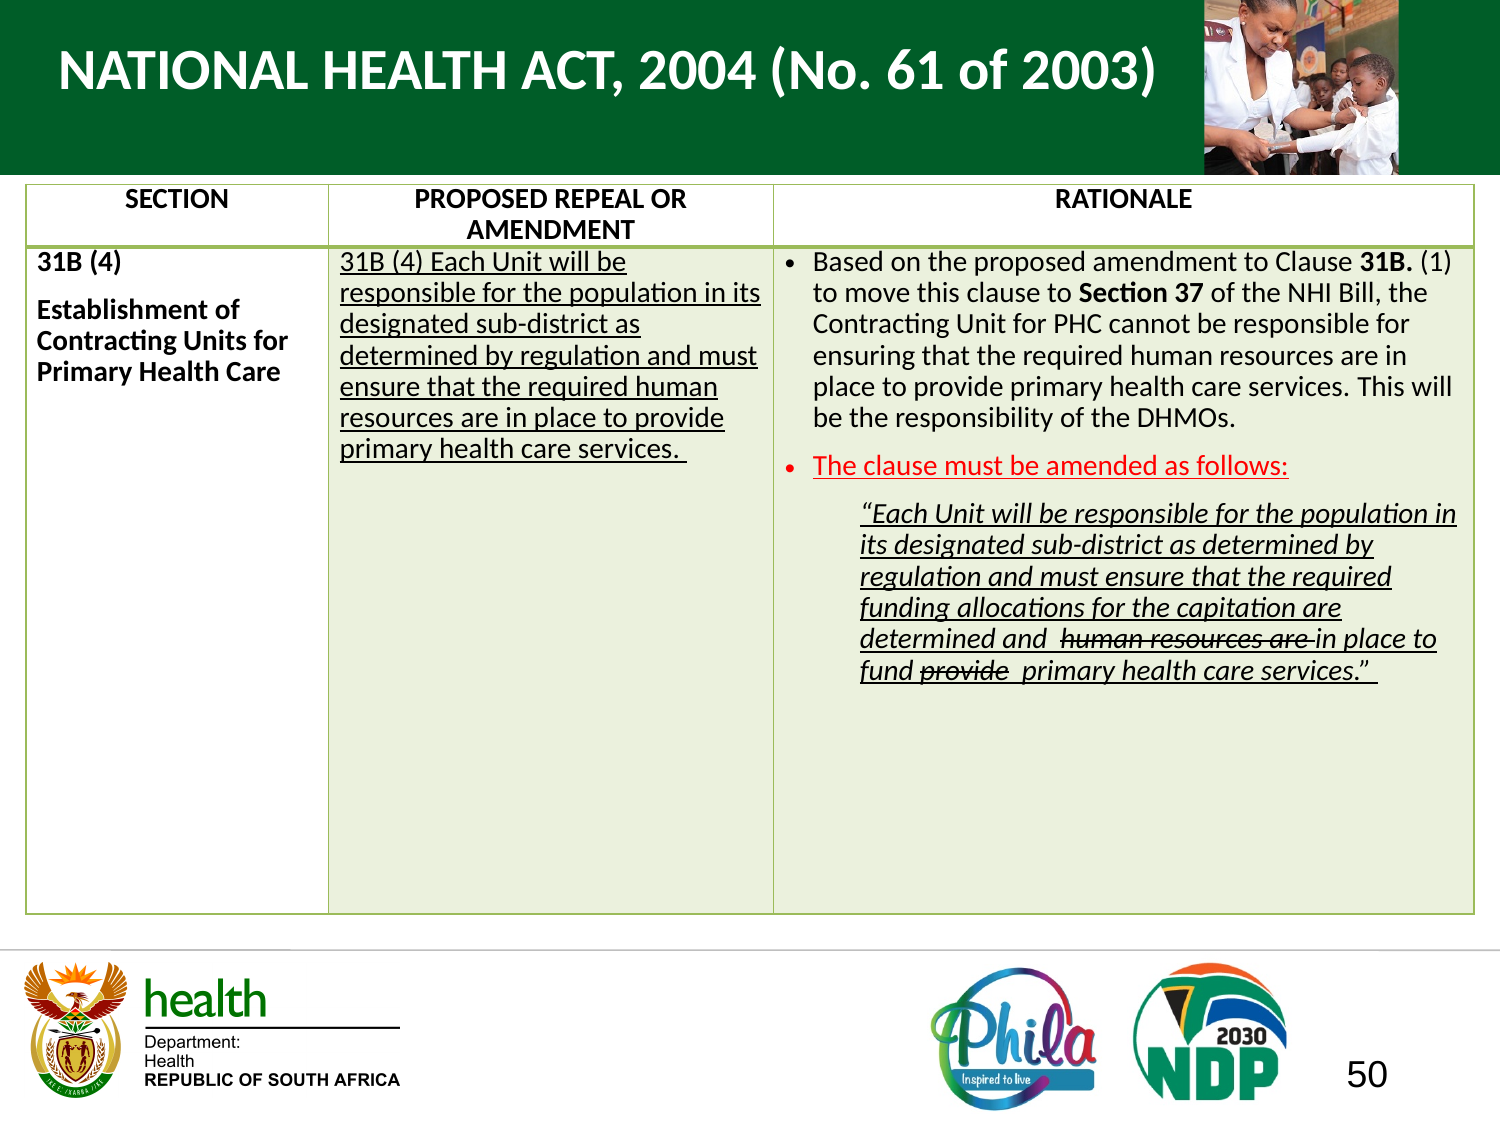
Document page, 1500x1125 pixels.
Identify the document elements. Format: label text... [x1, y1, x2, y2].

title NATIONAL HEALTH ACT, 2004 (No. 61 of 2003) [17, 19, 1199, 173]
table_header RATIONALE [774, 185, 1473, 245]
table_header SECTION [27, 185, 328, 245]
table_cell 31B (4) Each Unit will be responsible for the population in its designated sub-district as determined by regulation and must ensure that the required human resources are in place to provide primary health care services. [329, 249, 773, 913]
picture [24, 962, 400, 1098]
picture [1127, 952, 1302, 1125]
table_cell Based on the proposed amendment to Clause 31B. (1) to move this clause to Section 37 of the NHI Bill, the Contracting Unit for PHC cannot be responsible for ensuring that the required human resources are in place to provide primary health care services. This will be the responsibility of the DHMOs. The clause must be amended as follows: “Each Unit will be responsible for the population in its designated sub-district as determined by regulation and must ensure that the required funding allocations for the capitation are determined and human resources are in place to fund provide primary health care services.” [774, 249, 1473, 913]
picture [1204, 0, 1399, 175]
picture [927, 964, 1103, 1114]
table_header PROPOSED REPEAL OR AMENDMENT [329, 185, 773, 245]
table_cell 31B (4) Establishment of Contracting Units for Primary Health Care [27, 249, 328, 913]
